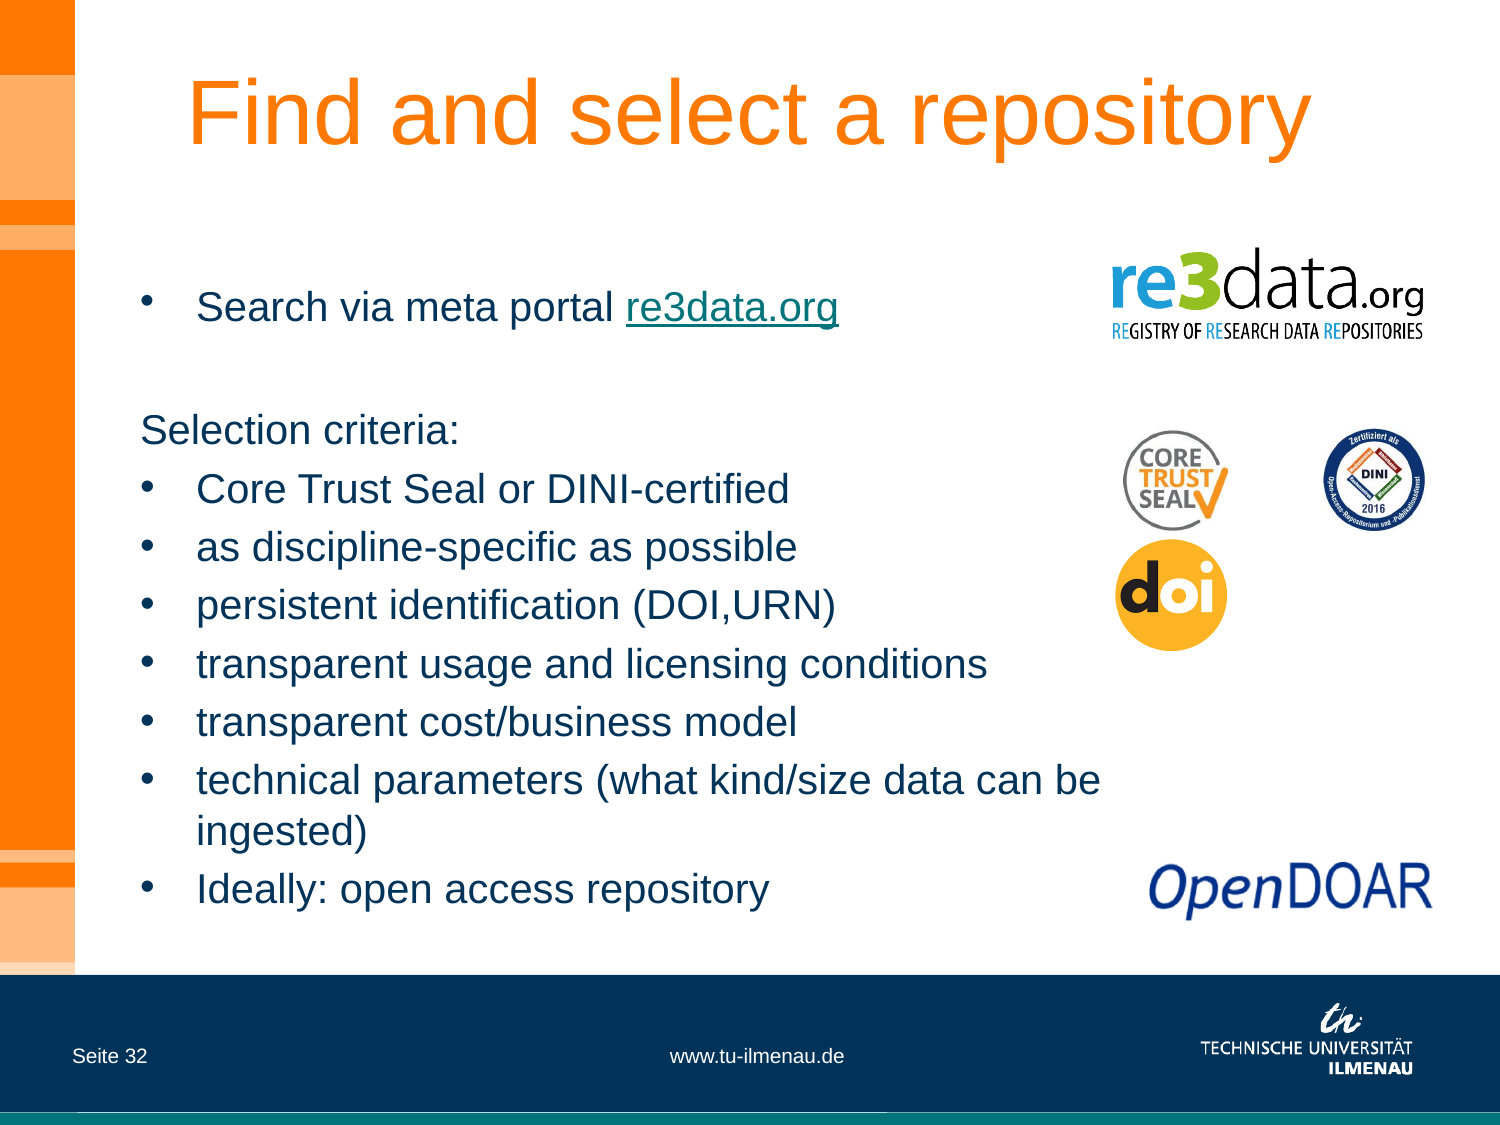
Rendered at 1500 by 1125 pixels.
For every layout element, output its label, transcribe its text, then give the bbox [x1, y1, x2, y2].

title Find and select a repository [75, 45, 1425, 233]
picture [1122, 428, 1228, 534]
slide_number Seite 32 [41, 1034, 179, 1085]
text_box Selection criteria: Core Trust Seal or DINI-certified as discipline-specific as possible persistent identification (DOI,URN) transparent usage and licensing conditions transparent cost/business model technical parameters (what kind/size data can be ingested) Ideally: open access repository [125, 337, 1231, 1035]
list Search via meta portal re3data.org [125, 214, 1476, 574]
picture [1112, 247, 1423, 339]
footer www.tu-ilmenau.de [643, 1035, 857, 1085]
picture [1145, 857, 1435, 923]
picture [1323, 428, 1426, 531]
picture [1200, 1003, 1413, 1075]
picture [1114, 538, 1228, 652]
